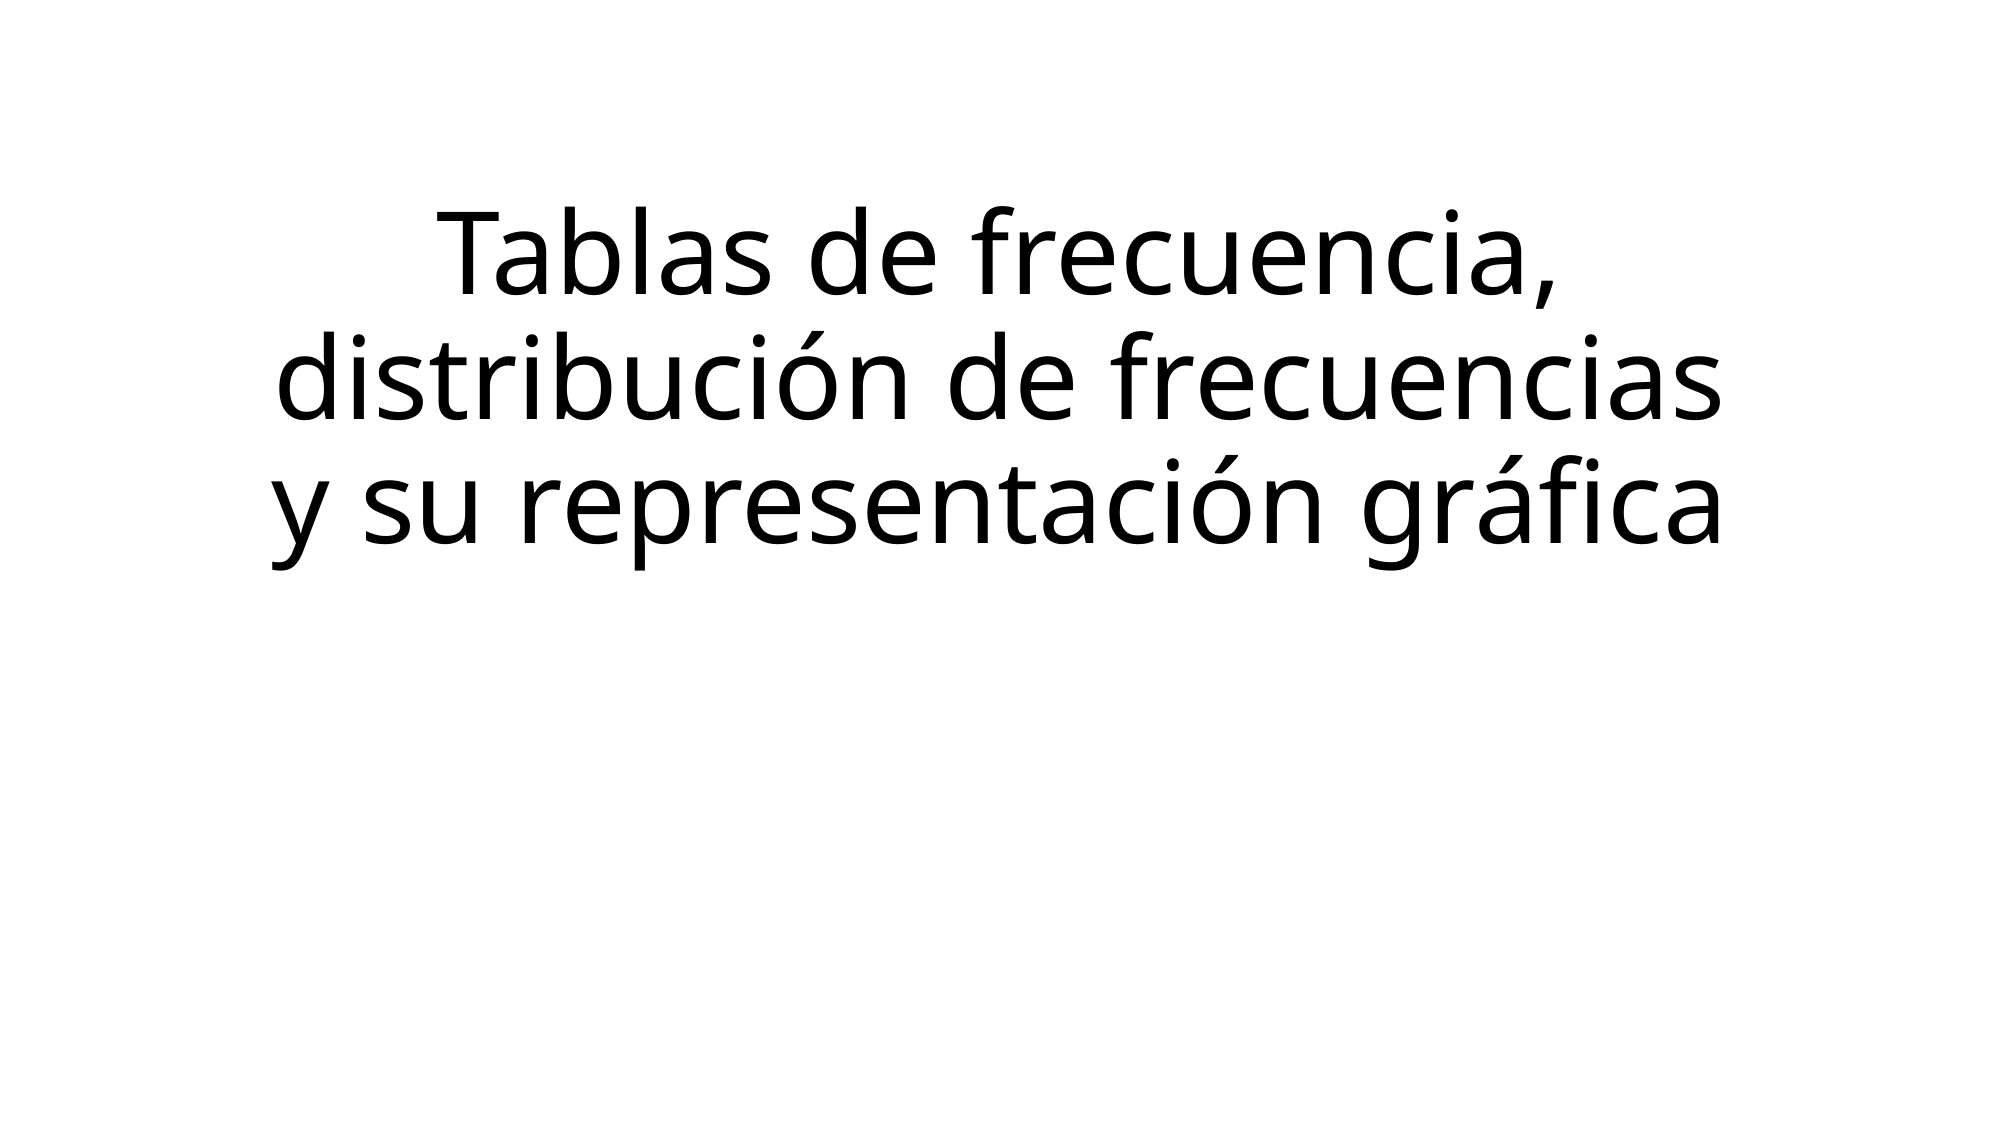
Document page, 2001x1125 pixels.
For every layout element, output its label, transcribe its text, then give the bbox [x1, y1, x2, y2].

title Tablas de frecuencia, distribución de frecuencias y su representación gráfica [249, 184, 1750, 576]
